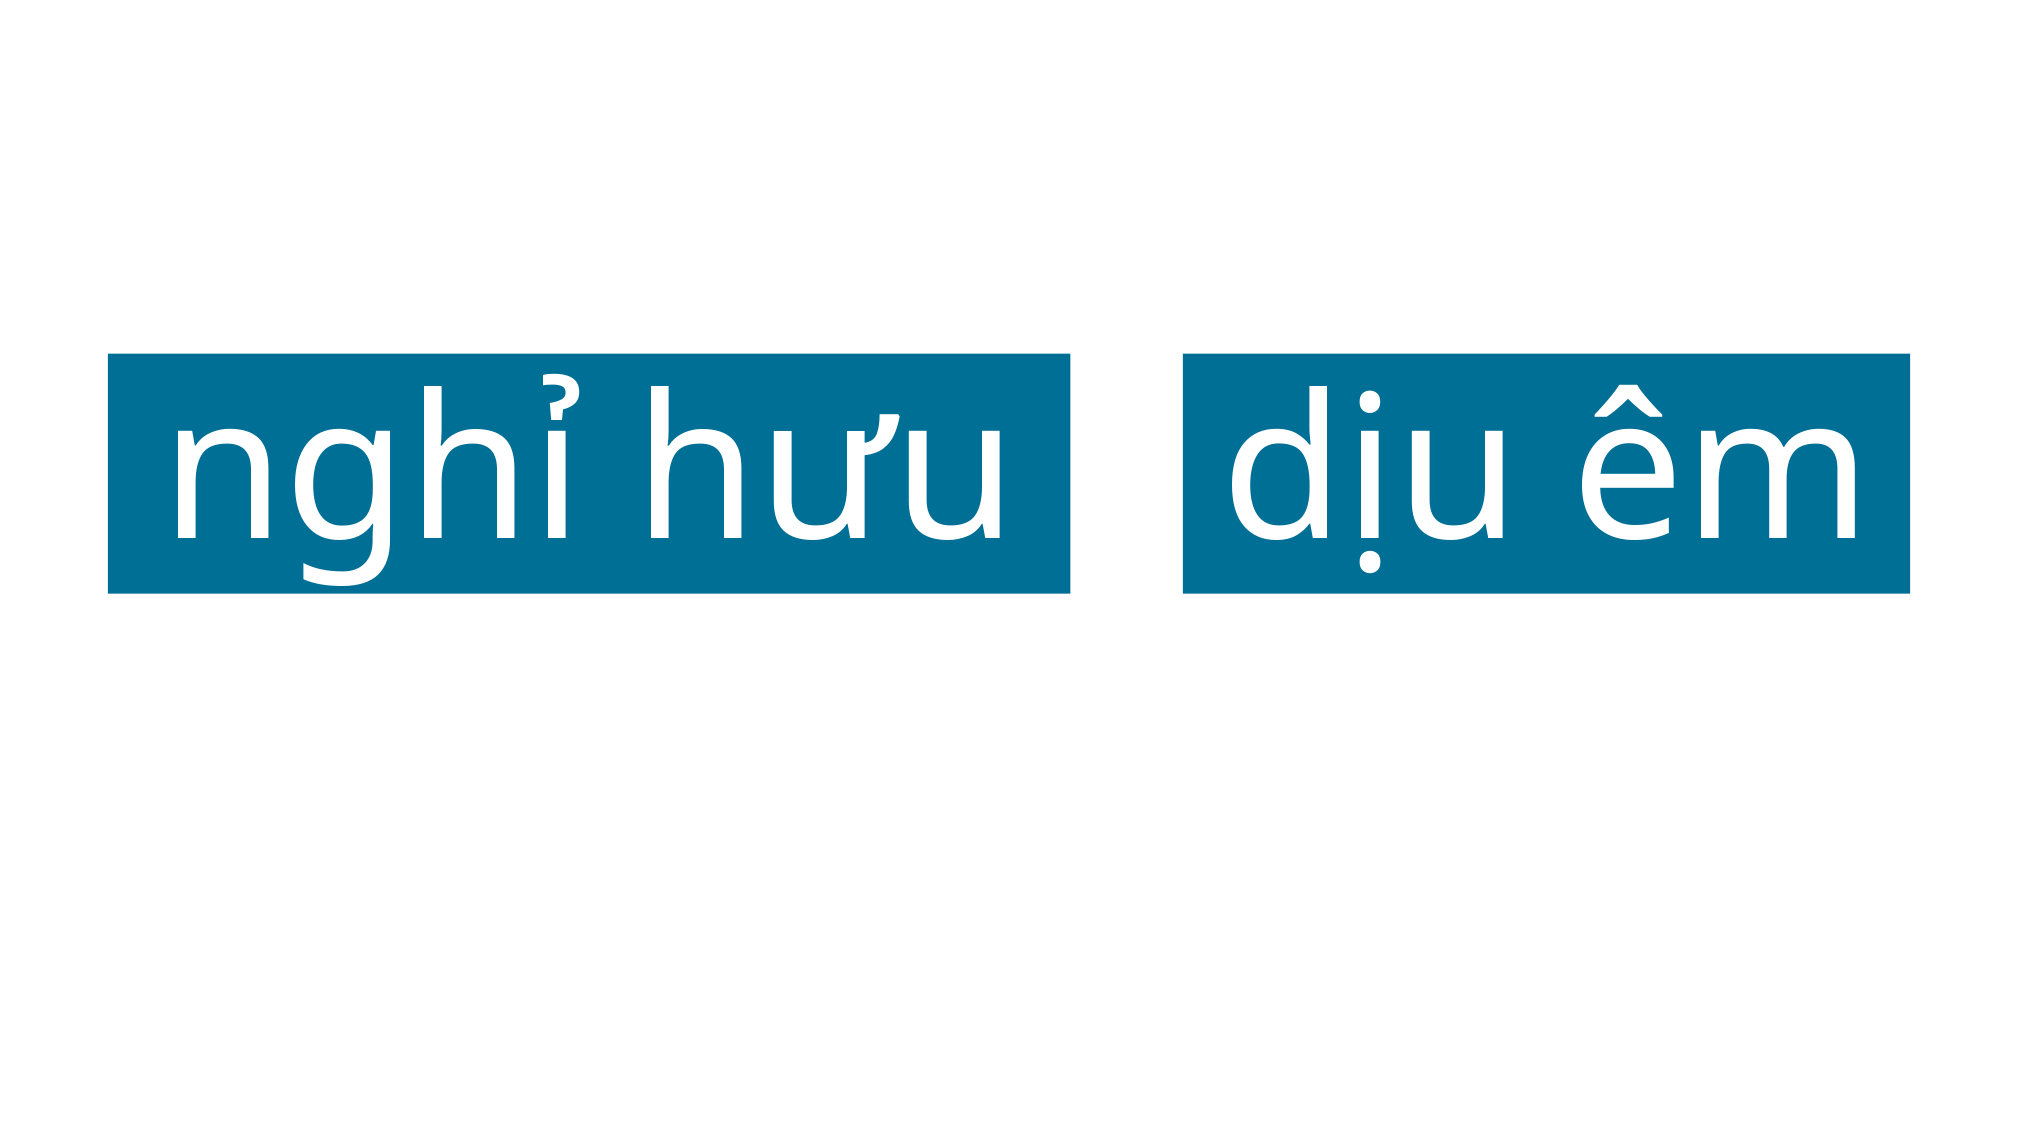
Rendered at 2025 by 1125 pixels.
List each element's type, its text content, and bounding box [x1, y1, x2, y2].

text_box dịu êm [1182, 353, 1911, 594]
text_box nghỉ hưu [107, 353, 1071, 594]
